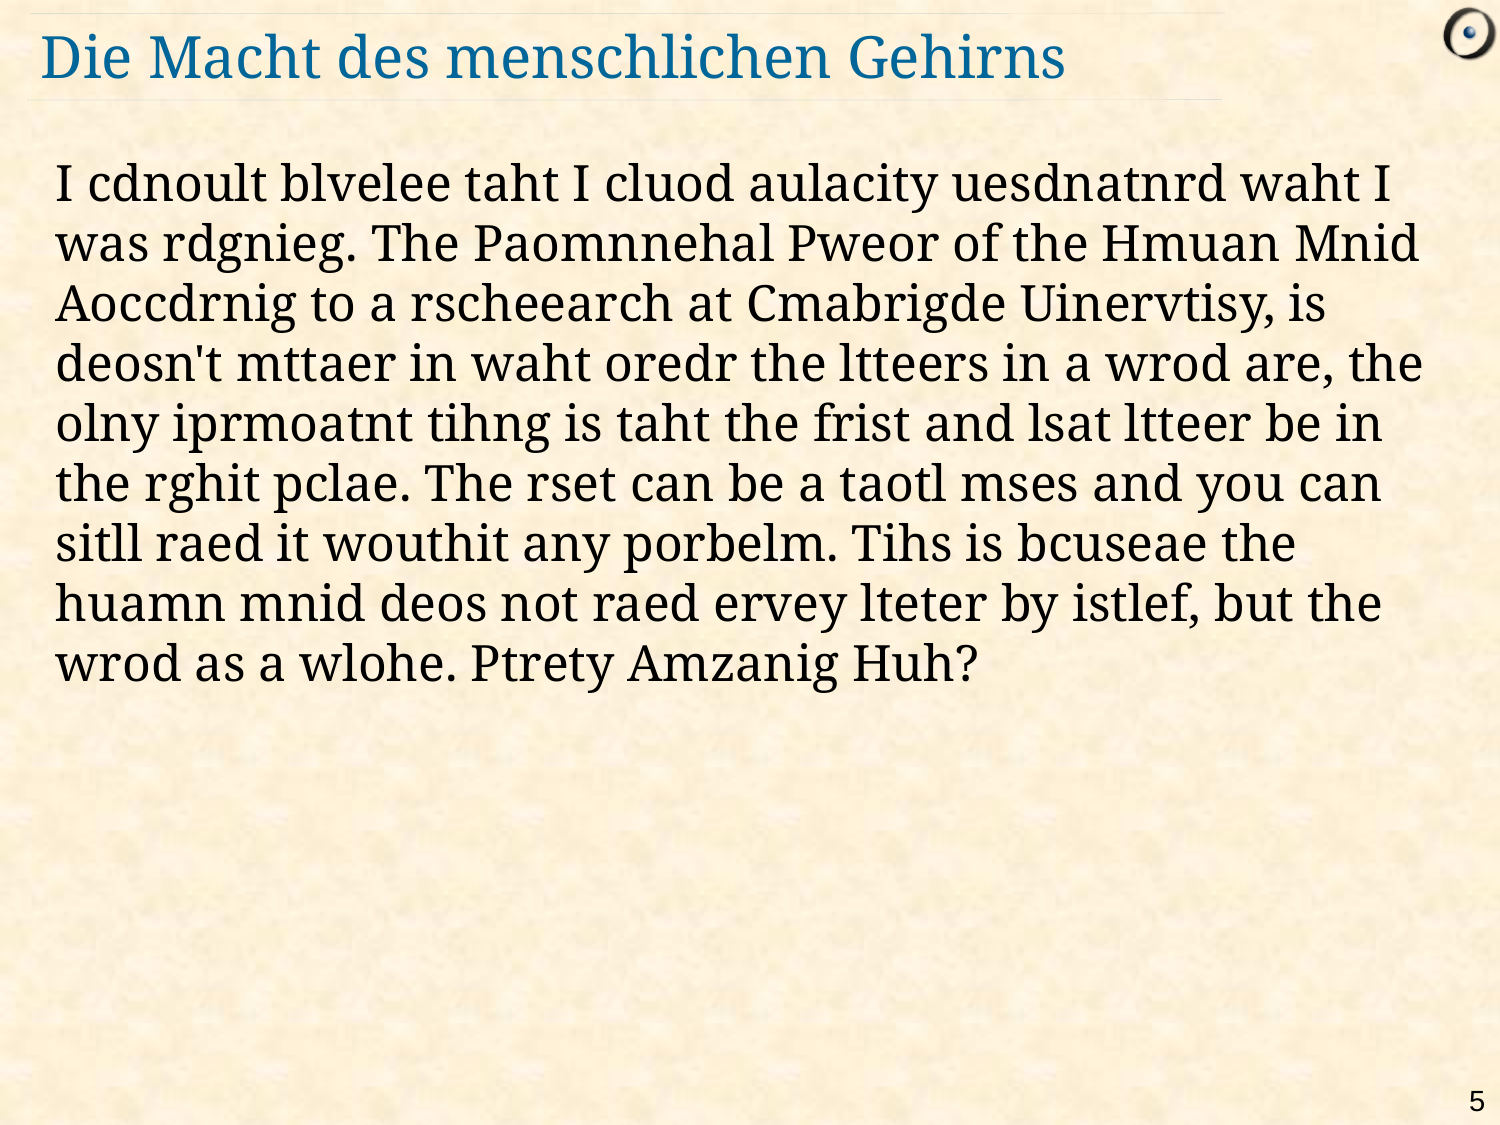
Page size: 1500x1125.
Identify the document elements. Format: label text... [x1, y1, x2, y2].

list I cdnoult blvelee taht I cluod aulacity uesdnatnrd waht I was rdgnieg. The Paomnnehal Pweor of the Hmuan Mnid Aoccdrnig to a rscheearch at Cmabrigde Uinervtisy, is deosn't mttaer in waht oredr the ltteers in a wrod are, the olny iprmoatnt tihng is taht the frist and lsat ltteer be in the rghit pclae. The rset can be a taotl mses and you can sitll raed it wouthit any porbelm. Tihs is bcuseae the huamn mnid deos not raed ervey lteter by istlef, but the wrod as a wlohe. Ptrety Amzanig Huh? [40, 144, 1451, 1070]
title Die Macht des menschlichen Gehirns [40, 19, 1344, 91]
picture [0, 0, 1500, 1125]
